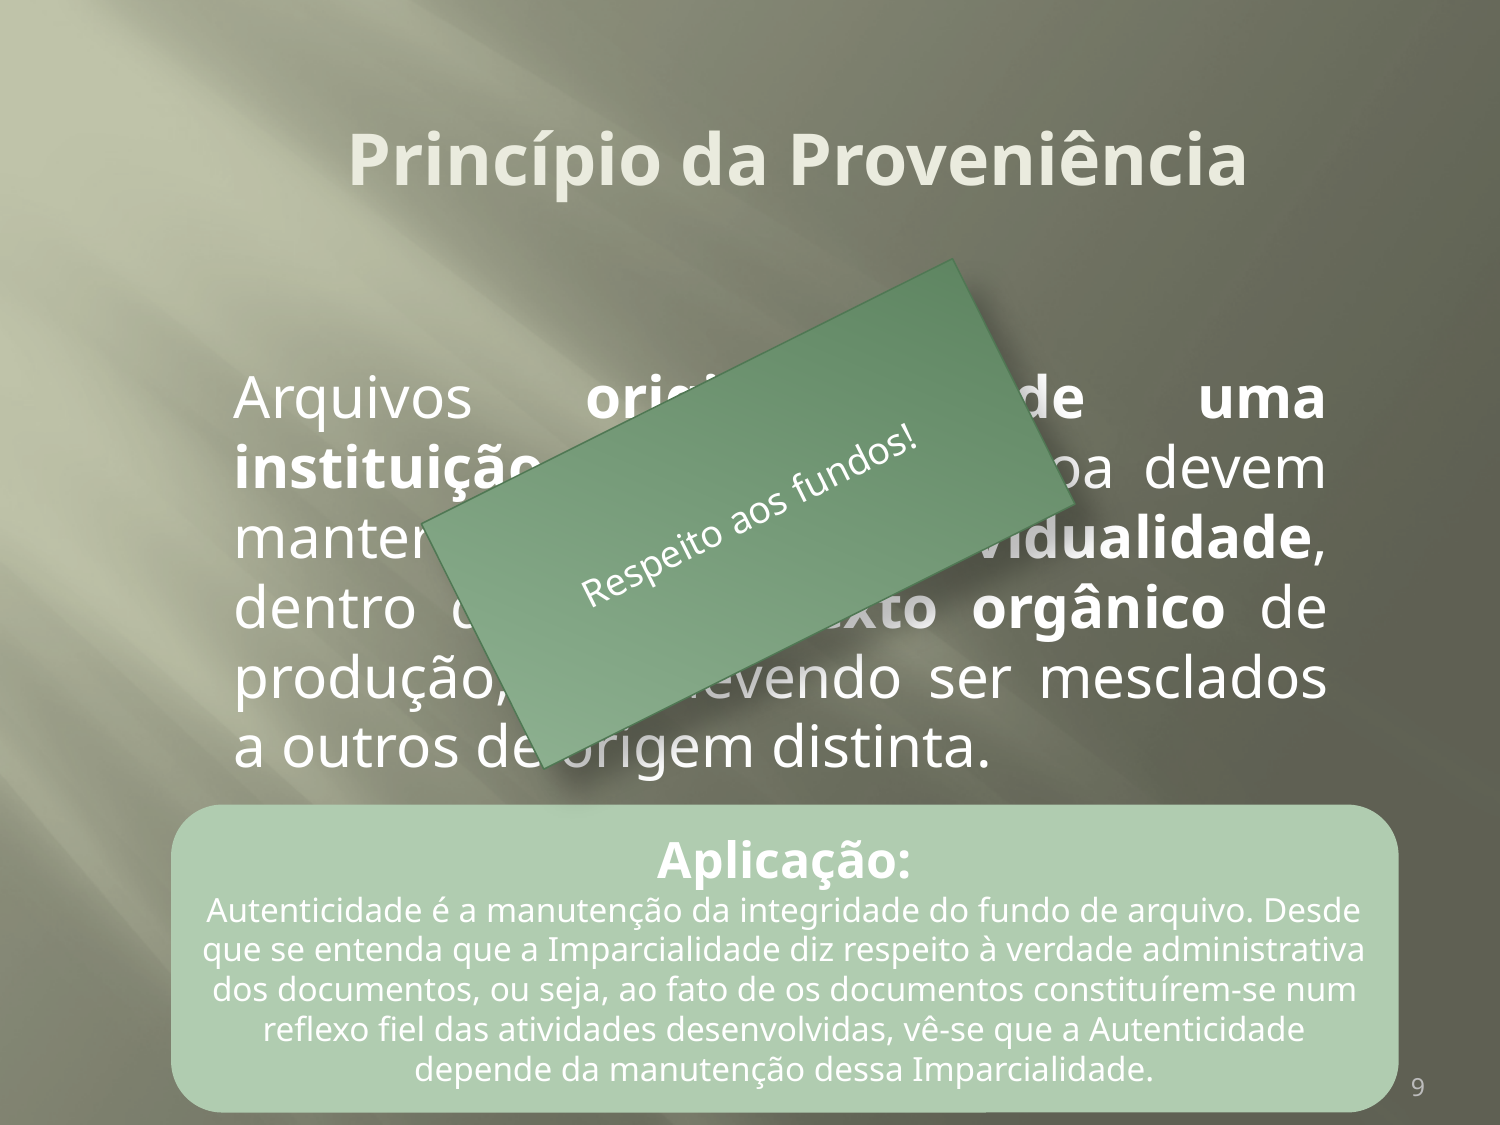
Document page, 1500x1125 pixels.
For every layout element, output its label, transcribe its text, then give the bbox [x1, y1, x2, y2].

list Arquivos originários de uma instituição ou de uma pessoa devem manter a respectiva individualidade, dentro de seu contexto orgânico de produção, não devendo ser mesclados a outros de origem distinta. [594, 281, 1343, 802]
text_box Aplicação: Autenticidade é a manutenção da integridade do fundo de arquivo. Desde que se entenda que a Imparcialidade diz respeito à verdade administrativa dos documentos, ou seja, ao fato de os documentos constituírem-se num reflexo fiel das atividades desenvolvidas, vê-se que a Autenticidade depende da manutenção dessa Imparcialidade. [168, 802, 1401, 1115]
title Princípio da Proveniência [171, 105, 1425, 293]
list Arquivos originários de uma instituição ou de uma pessoa devem manter a respectiva individualidade, dentro de seu contexto orgânico de produção, não devendo ser mesclados a outros de origem distinta. [128, 281, 904, 1024]
slide_number 9 [1364, 1052, 1425, 1113]
text_box Respeito aos fundos! [420, 257, 1076, 770]
